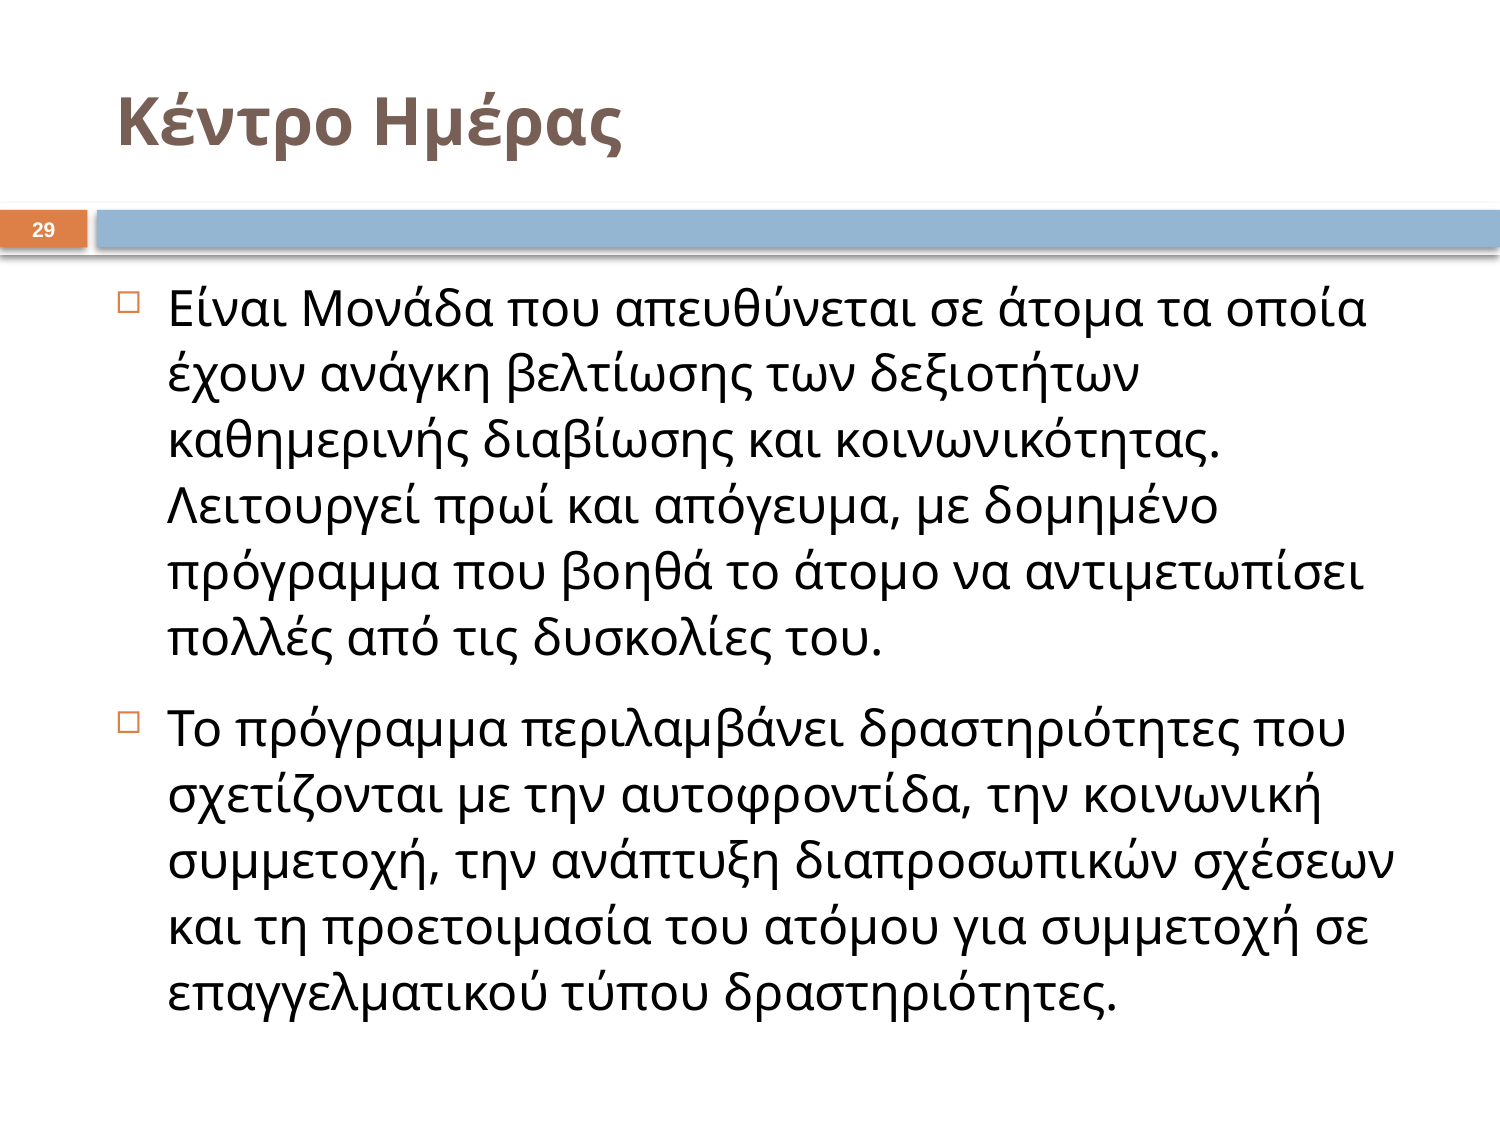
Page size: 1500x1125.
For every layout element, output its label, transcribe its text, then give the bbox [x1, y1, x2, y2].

list Είναι Μονάδα που απευθύνεται σε άτομα τα οποία έχουν ανάγκη βελτίωσης των δεξιοτήτων καθημερινής διαβίωσης και κοινωνικότητας. Λειτουργεί πρωί και απόγευμα, με δομημένο πρόγραμμα που βοηθά το άτομο να αντιμετωπίσει πολλές από τις δυσκολίες του. Το πρόγραμμα περιλαμβάνει δραστηριότητες που σχετίζονται με την αυτοφροντίδα, την κοινωνική συμμετοχή, την ανάπτυξη διαπροσωπικών σχέσεων και τη προετοιμασία του ατόμου για συμμετοχή σε επαγγελματικού τύπου δραστηριότητες. [100, 262, 1438, 1000]
title Κέντρο Ημέρας [100, 37, 1438, 200]
slide_number 28 [0, 208, 88, 249]
